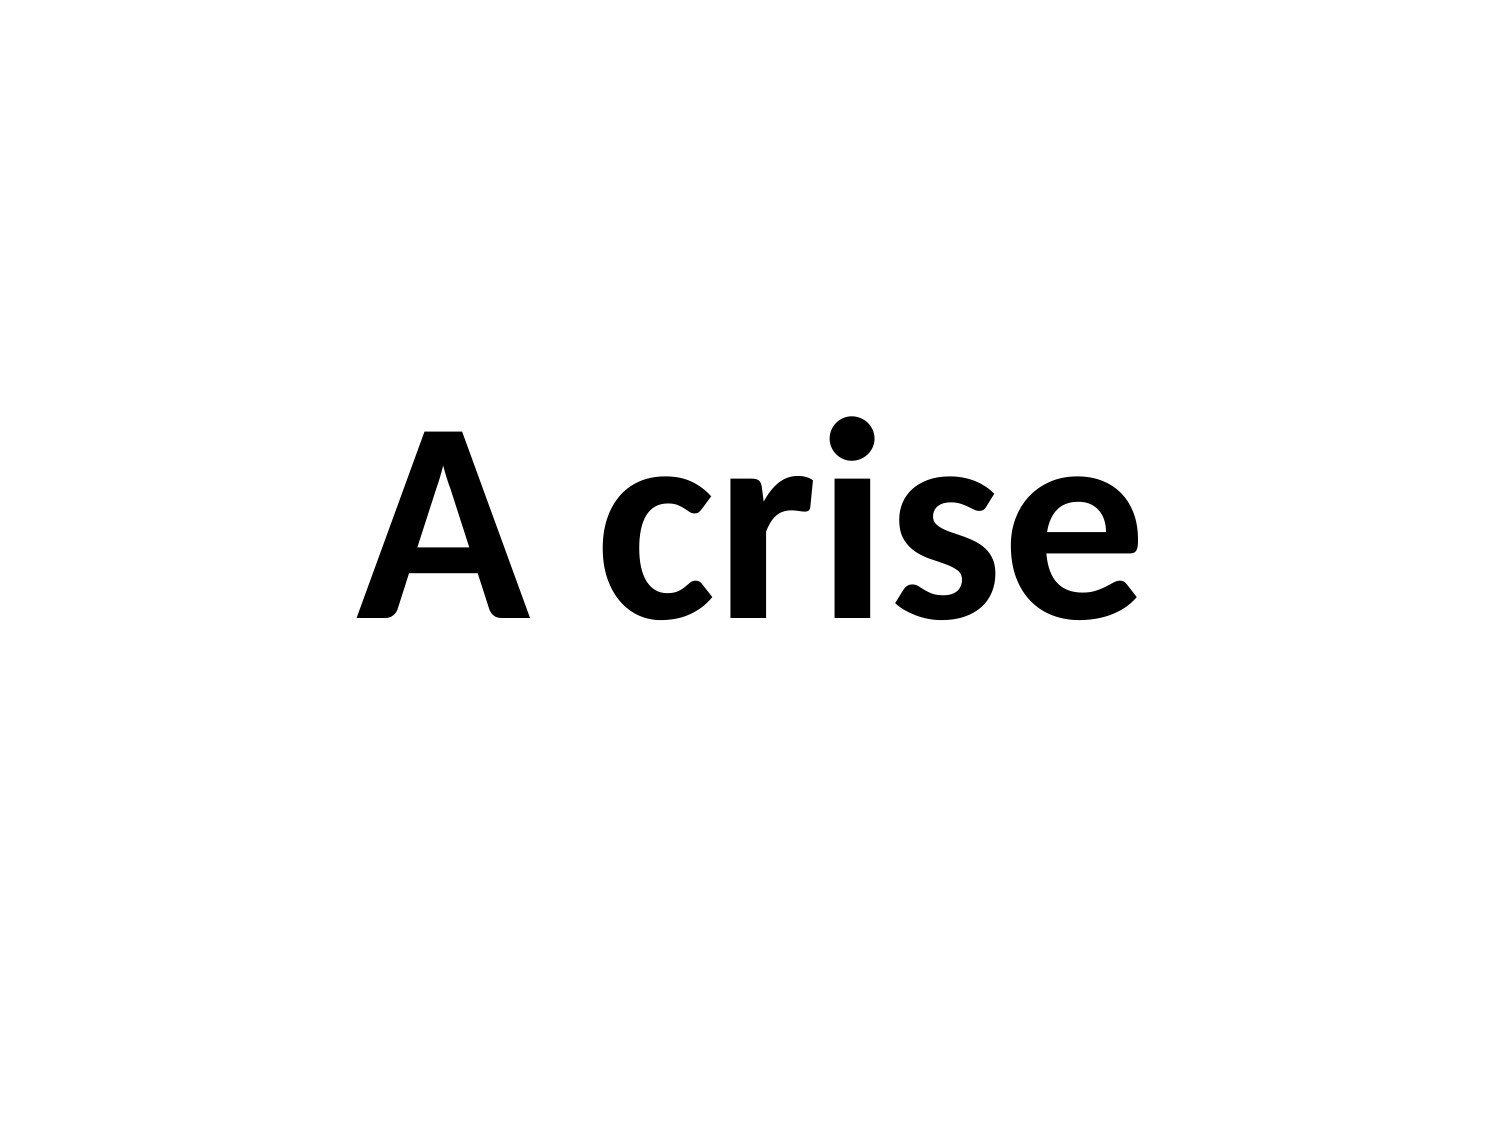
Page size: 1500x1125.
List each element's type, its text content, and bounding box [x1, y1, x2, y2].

text_box A crise [0, 323, 1500, 684]
